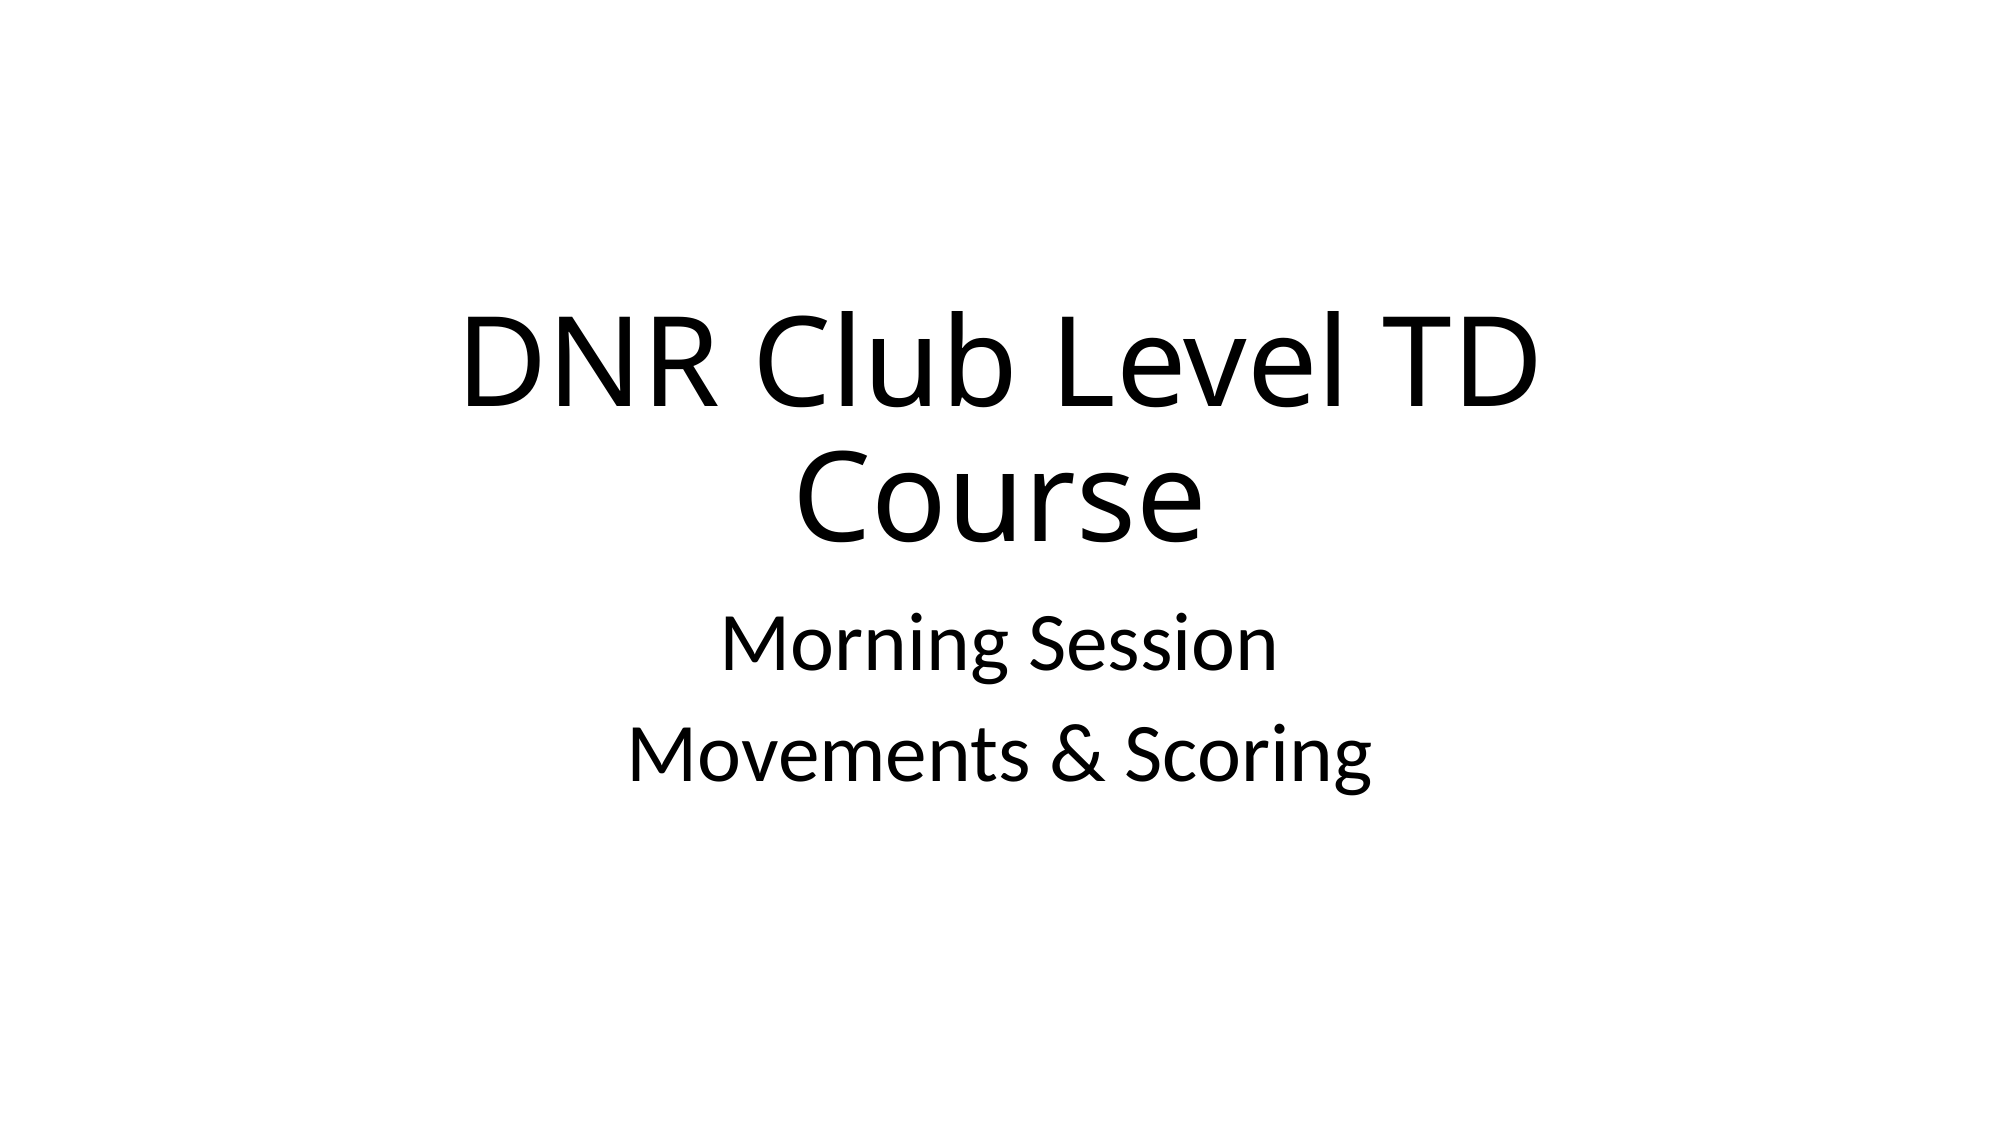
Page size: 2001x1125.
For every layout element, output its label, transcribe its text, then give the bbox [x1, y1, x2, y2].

title DNR Club Level TD Course [249, 184, 1750, 576]
subtitle Morning Session Movements & Scoring [249, 590, 1750, 863]
